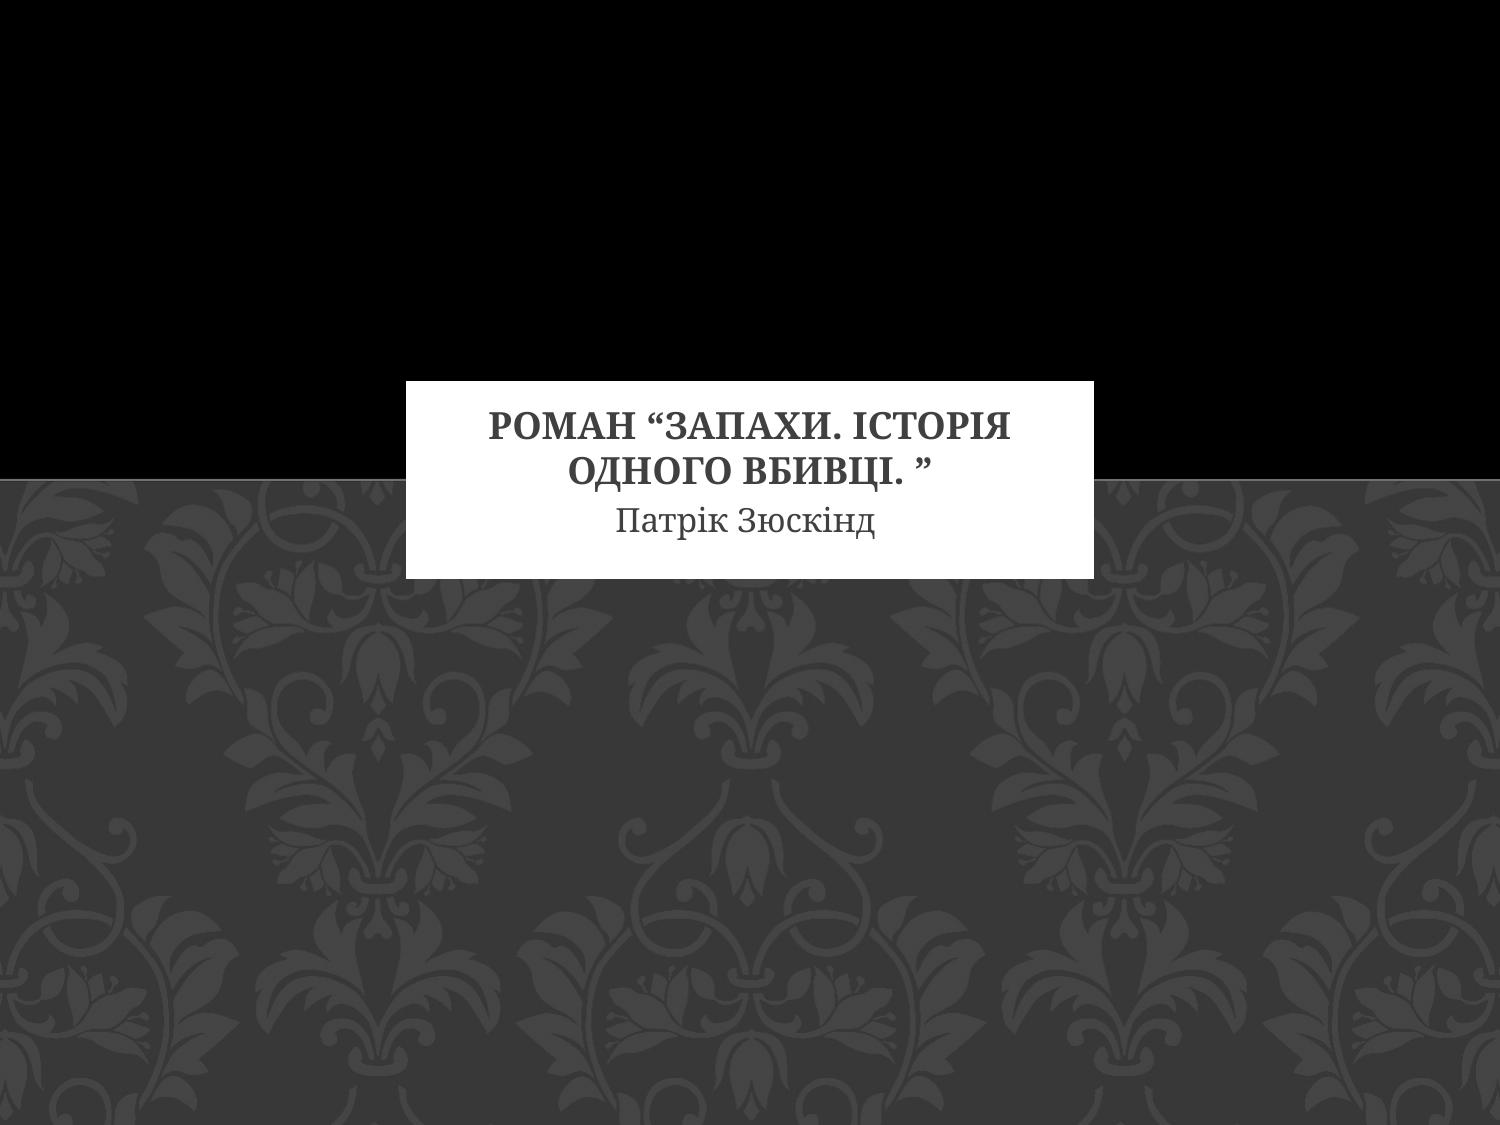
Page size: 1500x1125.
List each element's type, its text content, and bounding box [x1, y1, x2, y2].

subtitle Патрік Зюскінд [420, 499, 1080, 570]
title Роман “Запахи. Історія одного вбивці. ” [415, 387, 1085, 498]
